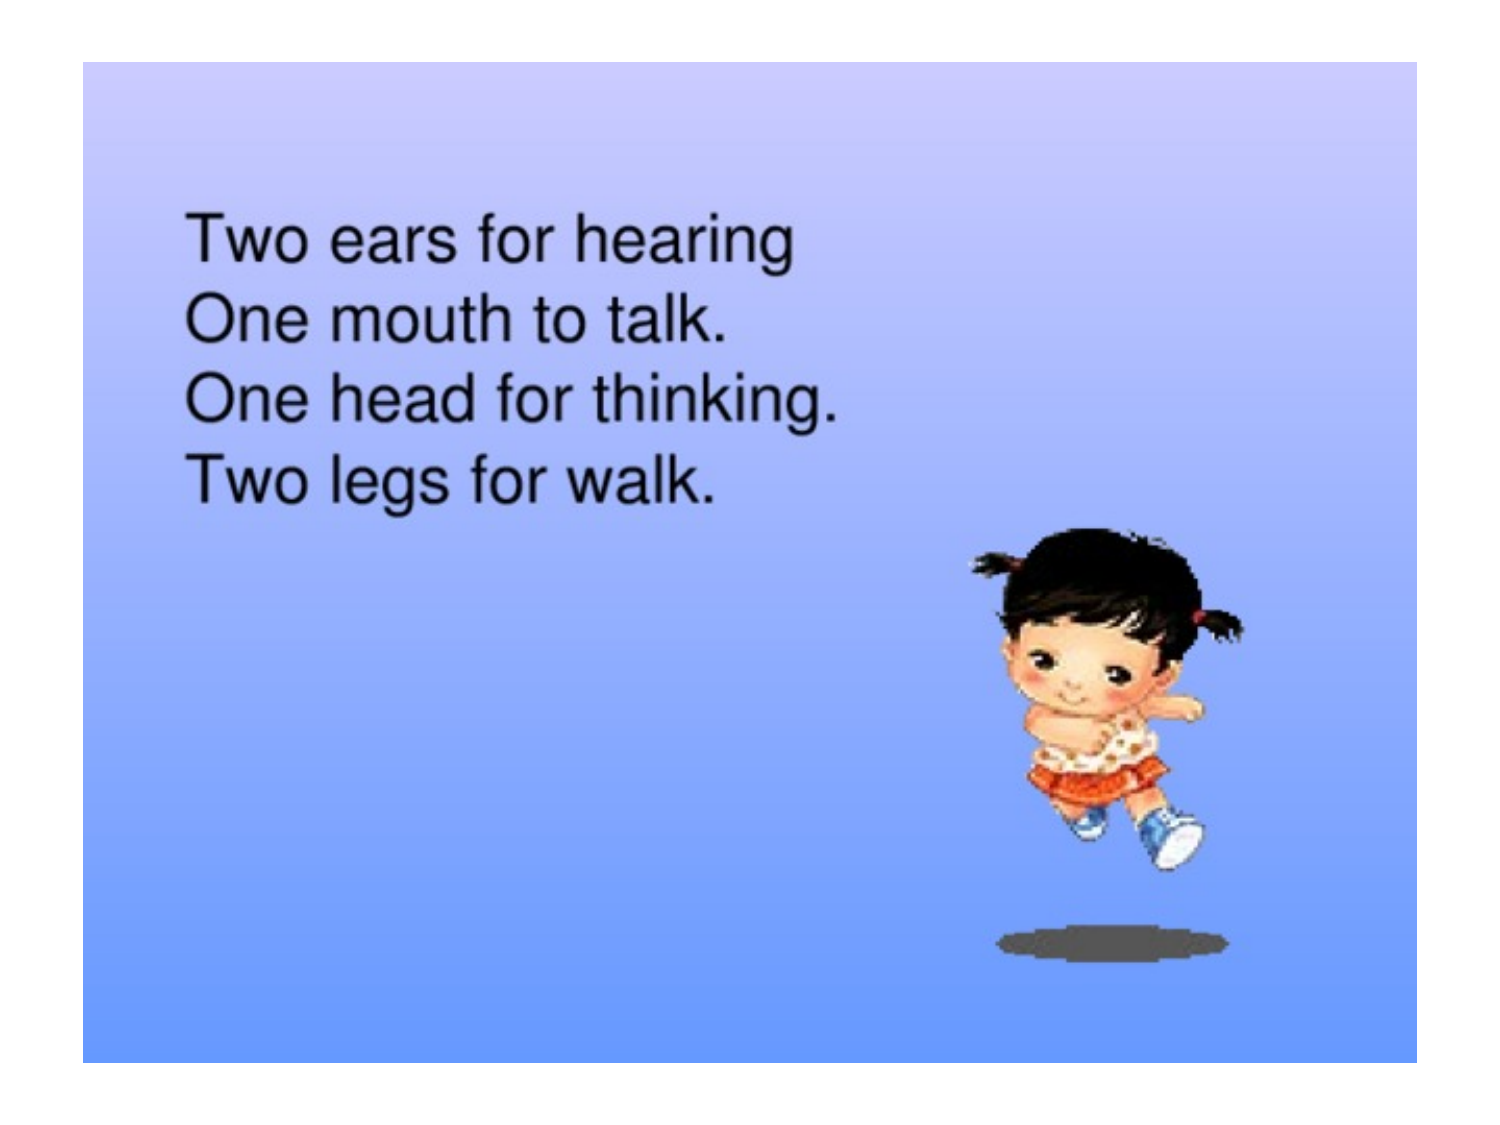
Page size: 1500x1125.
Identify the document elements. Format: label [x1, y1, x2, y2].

picture [83, 62, 1417, 1063]
